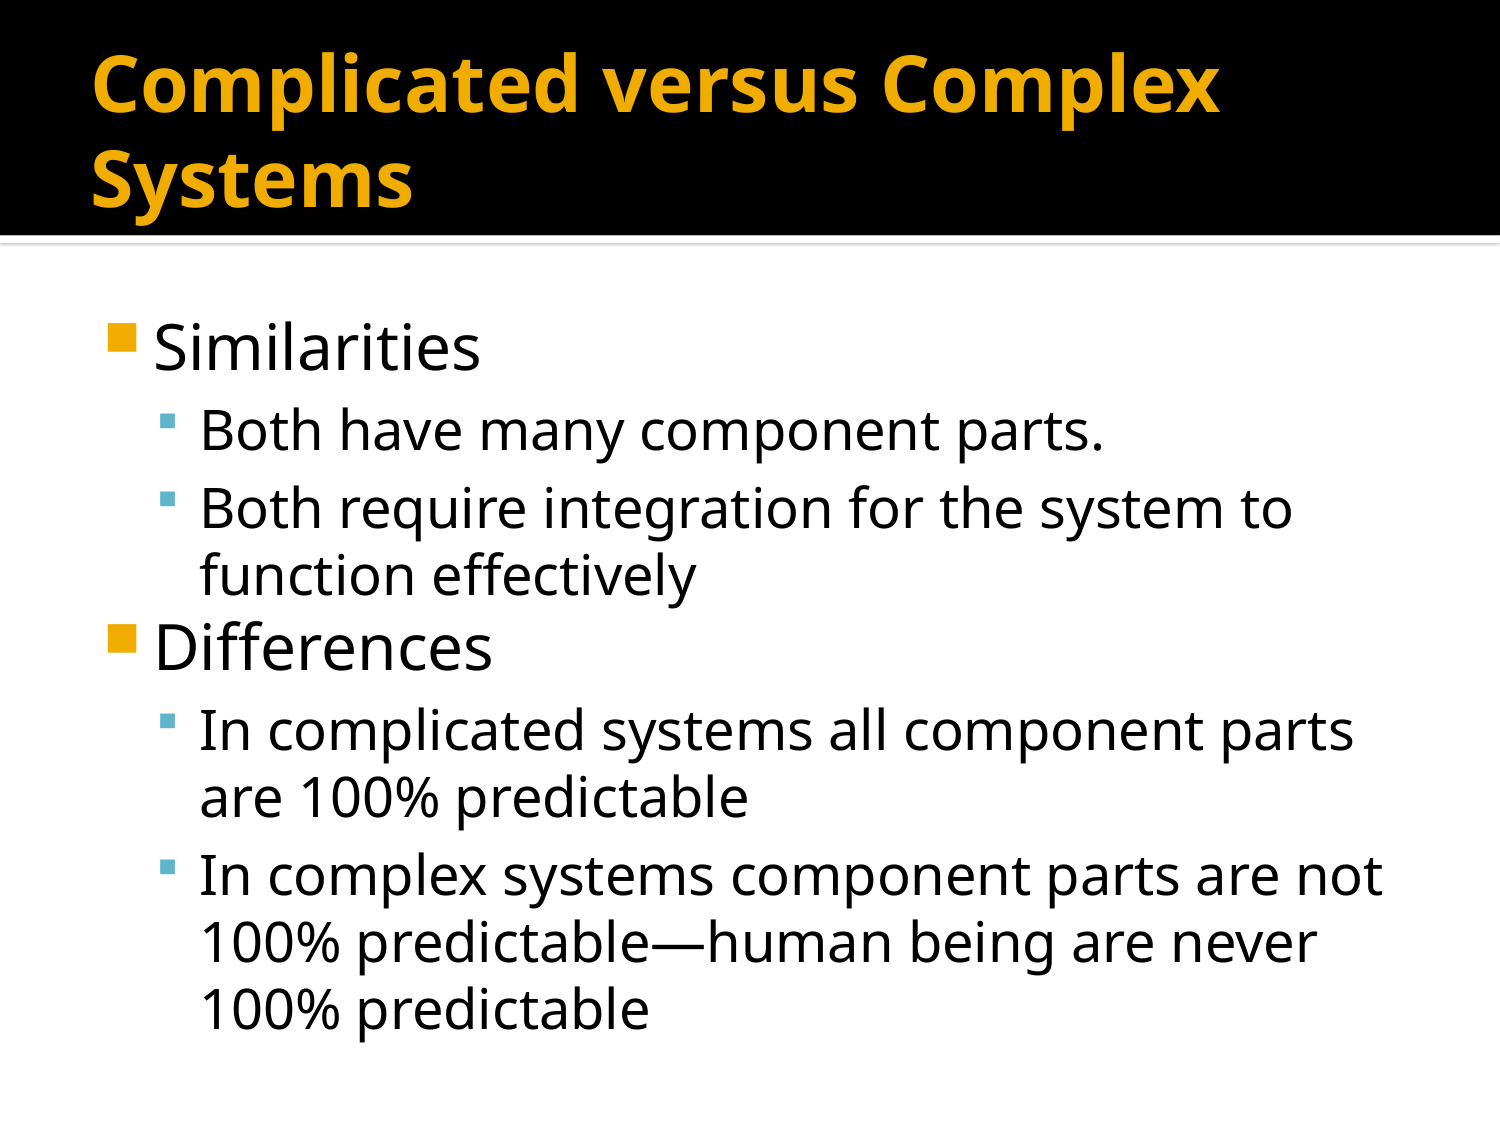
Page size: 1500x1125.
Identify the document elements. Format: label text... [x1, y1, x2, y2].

title Complicated versus Complex Systems [75, 25, 1425, 231]
list Similarities Both have many component parts. Both require integration for the system to function effectively Differences In complicated systems all component parts are 100% predictable In complex systems component parts are not 100% predictable—human being are never 100% predictable [75, 291, 1425, 1050]
